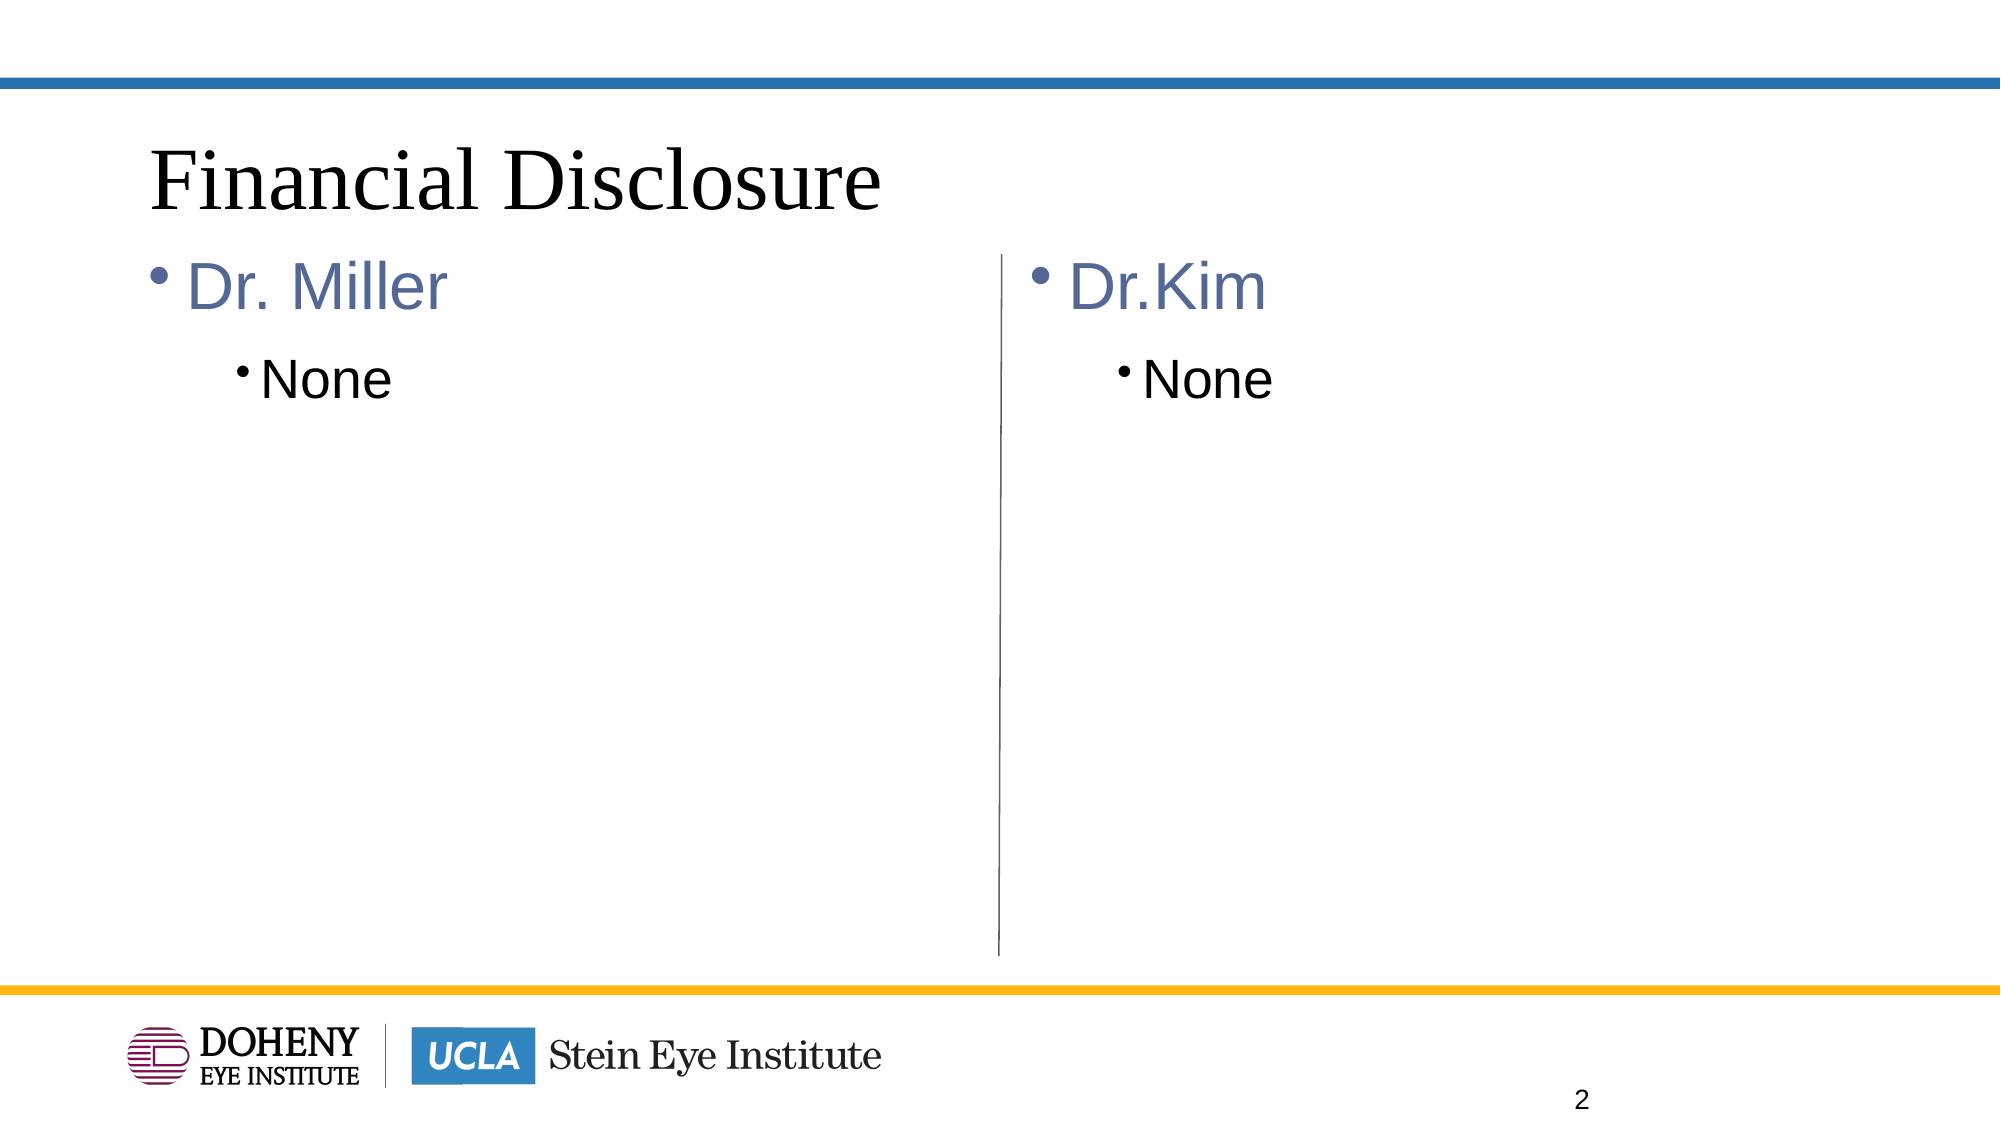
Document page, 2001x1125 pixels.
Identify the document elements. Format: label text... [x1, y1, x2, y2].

picture [119, 1002, 889, 1109]
list Dr. Miller None [148, 245, 978, 978]
list Dr.Kim None [1029, 245, 1859, 978]
title Financial Disclosure [149, 97, 1849, 228]
slide_number 2 [1574, 1074, 1975, 1123]
